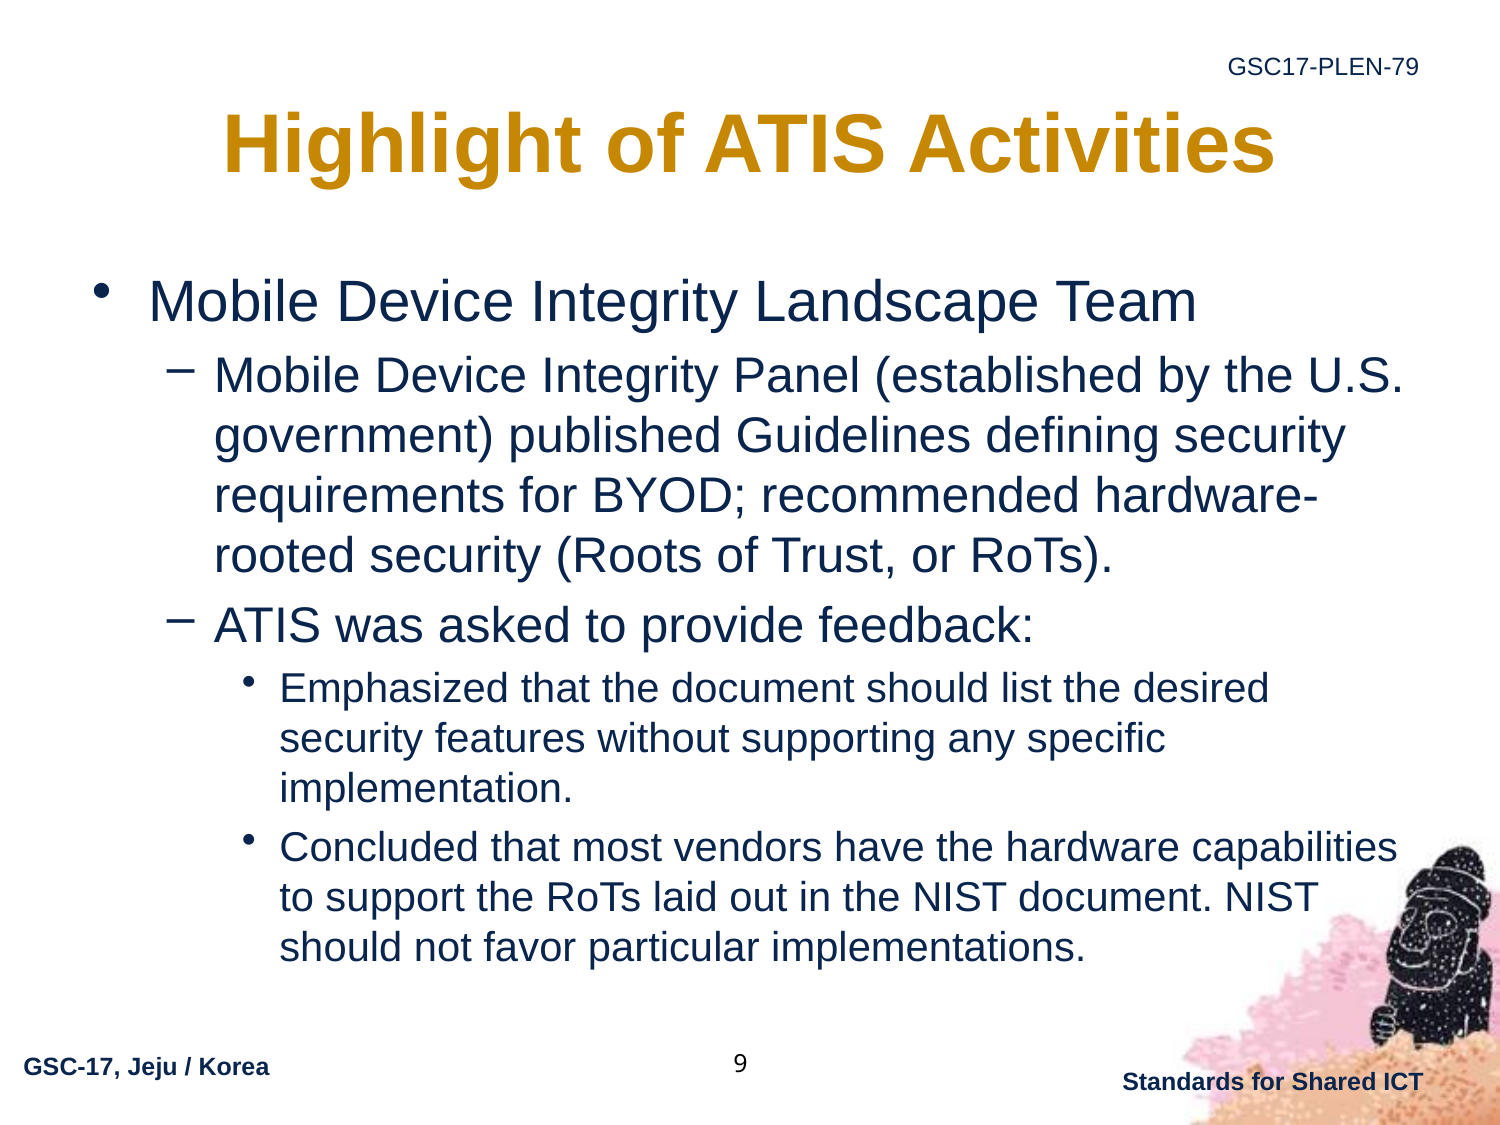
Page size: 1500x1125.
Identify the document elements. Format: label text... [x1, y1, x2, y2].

title Highlight of ATIS Activities [74, 44, 1426, 233]
picture [1171, 832, 1500, 1125]
list Mobile Device Integrity Landscape Team Mobile Device Integrity Panel (established by the U.S. government) published Guidelines defining security requirements for BYOD; recommended hardware-rooted security (Roots of Trust, or RoTs). ATIS was asked to provide feedback: Emphasized that the document should list the desired security features without supporting any specific implementation. Concluded that most vendors have the hardware capabilities to support the RoTs laid out in the NIST document. NIST should not favor particular implementations. [76, 255, 1427, 998]
slide_number 9 [565, 1039, 916, 1118]
